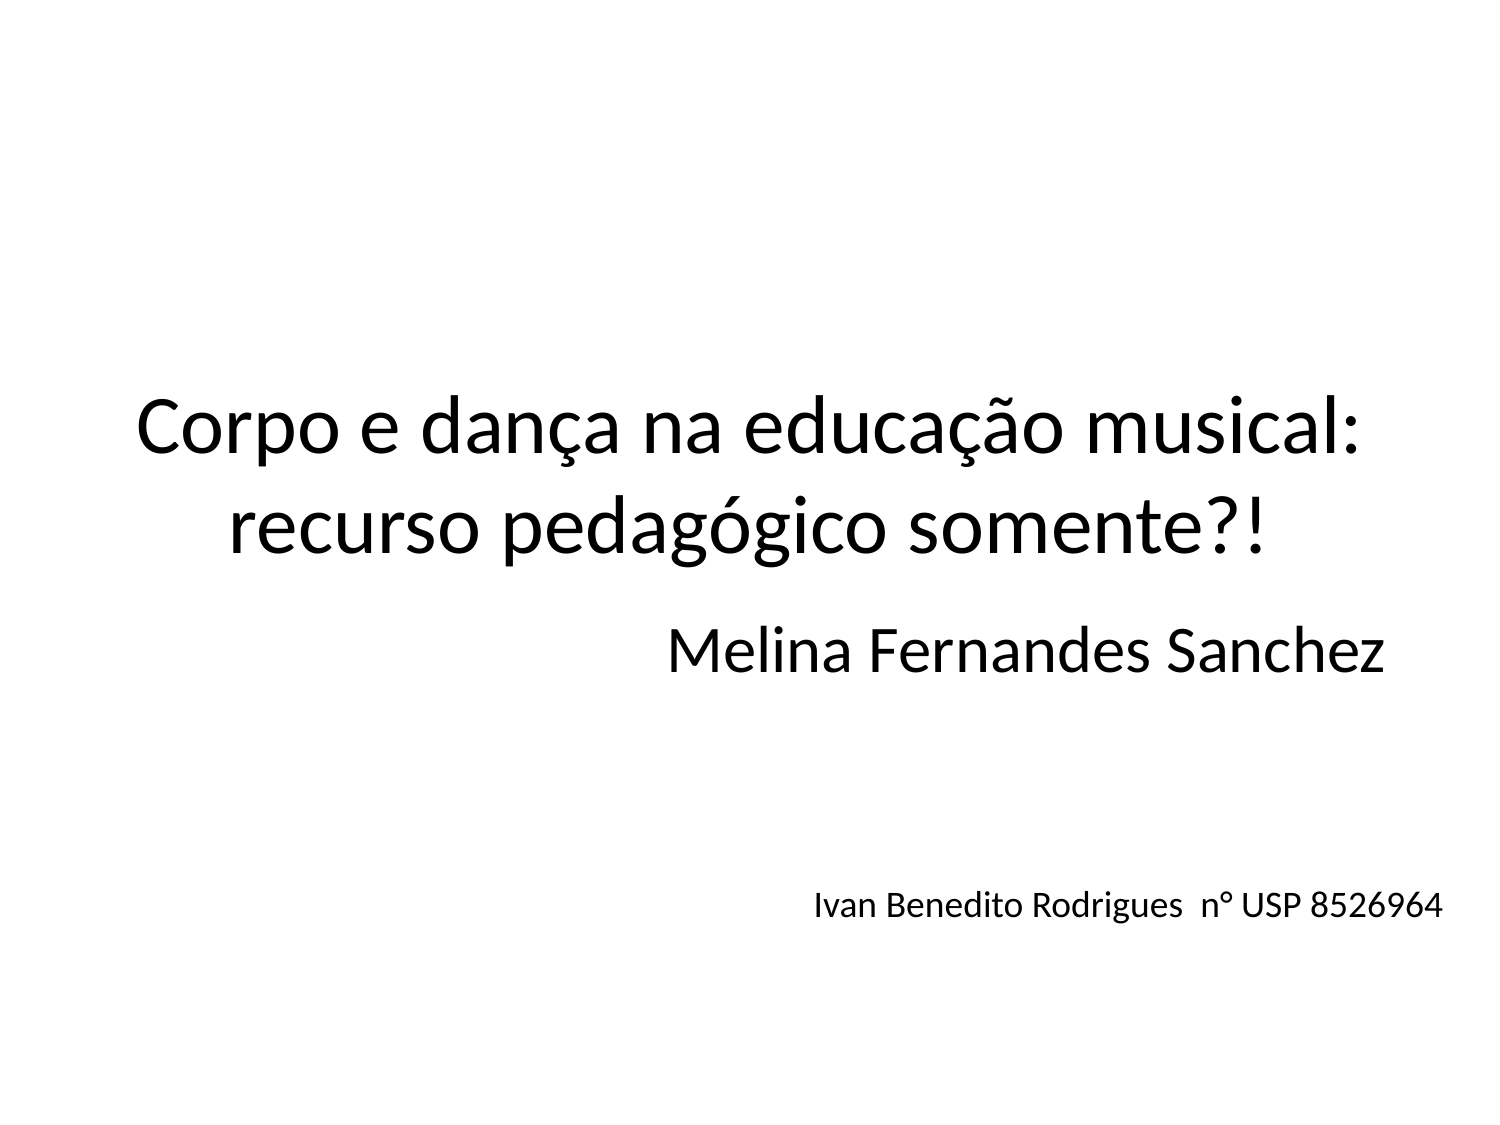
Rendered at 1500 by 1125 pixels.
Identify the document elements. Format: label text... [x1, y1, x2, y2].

title Corpo e dança na educação musical: recurso pedagógico somente?! [112, 349, 1388, 591]
subtitle Melina Fernandes Sanchez Ivan Benedito Rodrigues n° USP 8526964 [383, 597, 1459, 1059]
